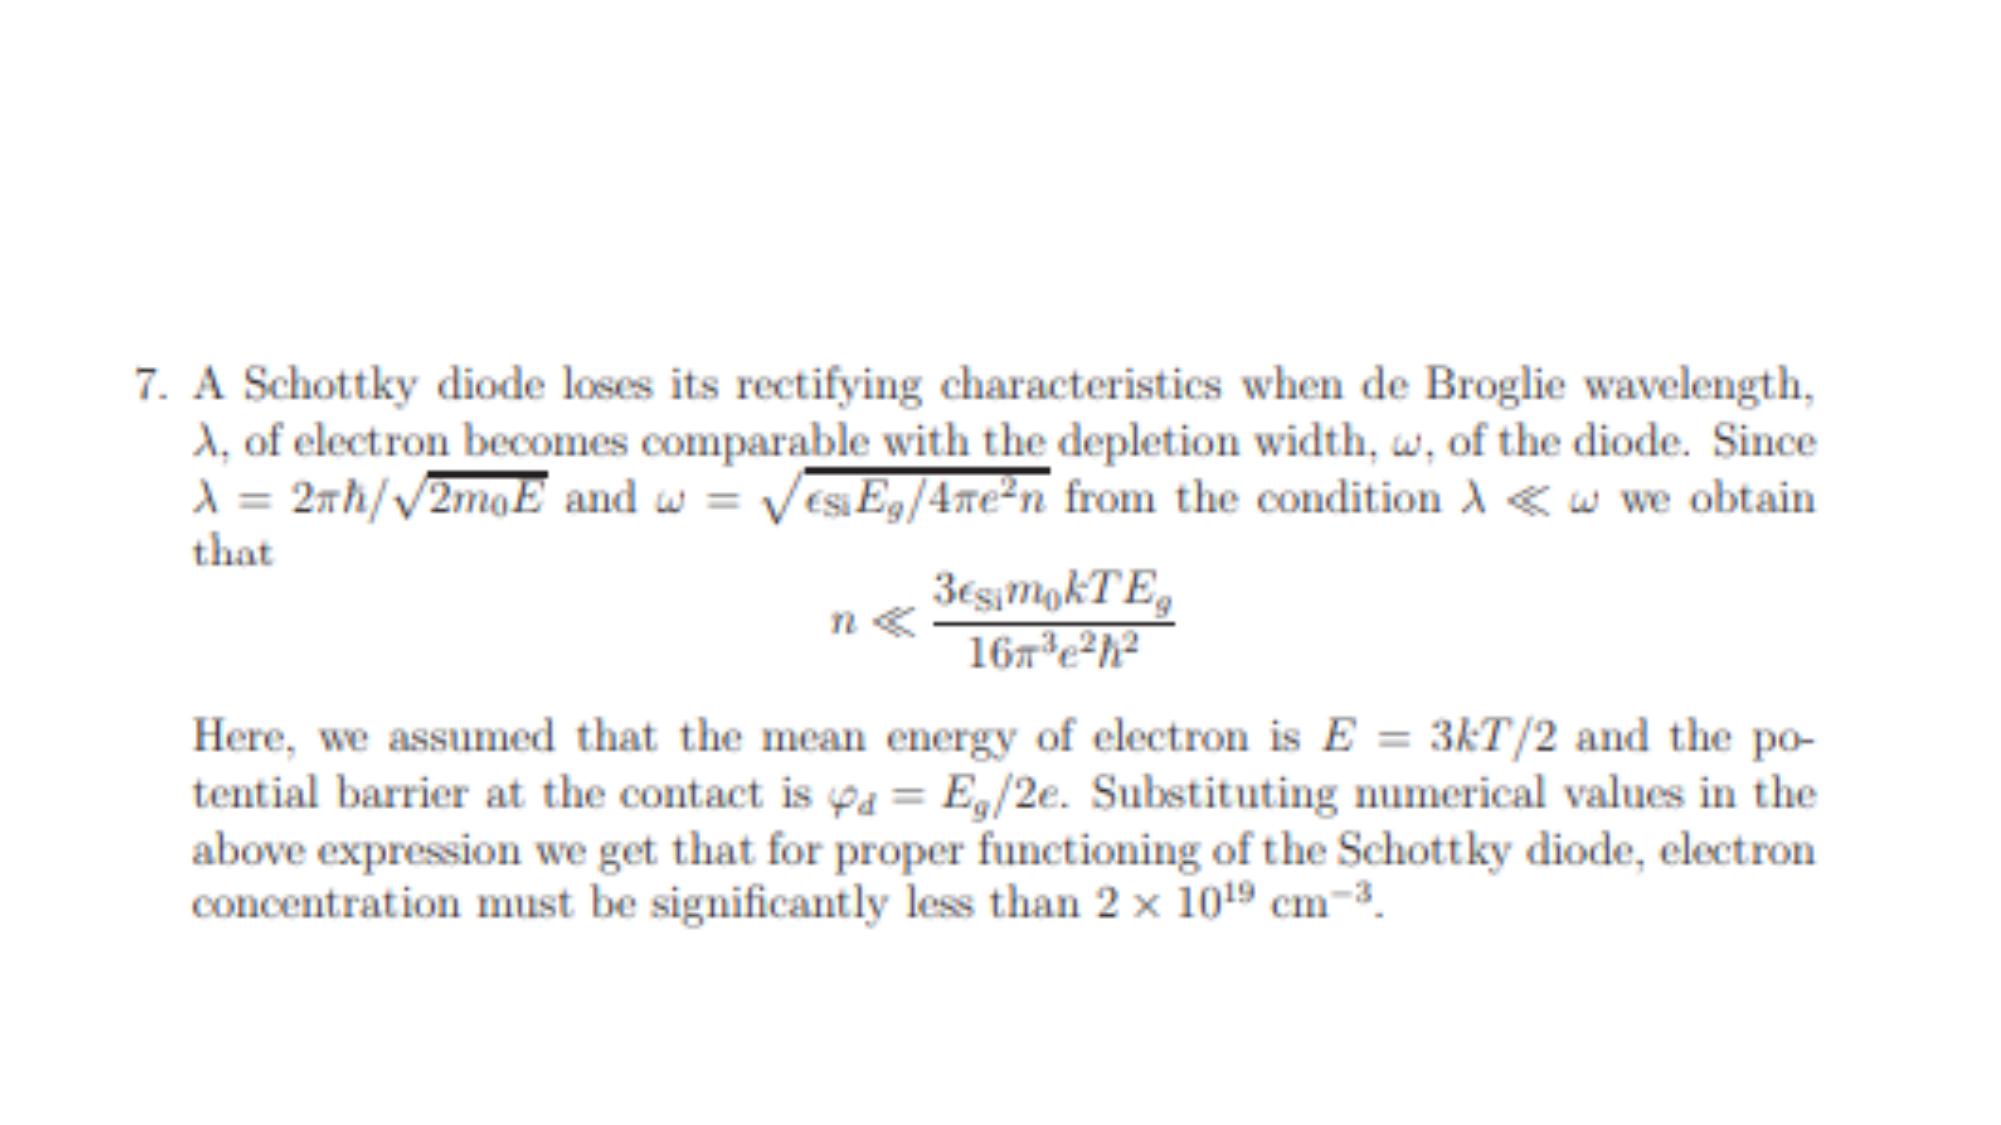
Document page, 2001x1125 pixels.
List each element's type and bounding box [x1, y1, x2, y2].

list [119, 351, 1845, 949]
